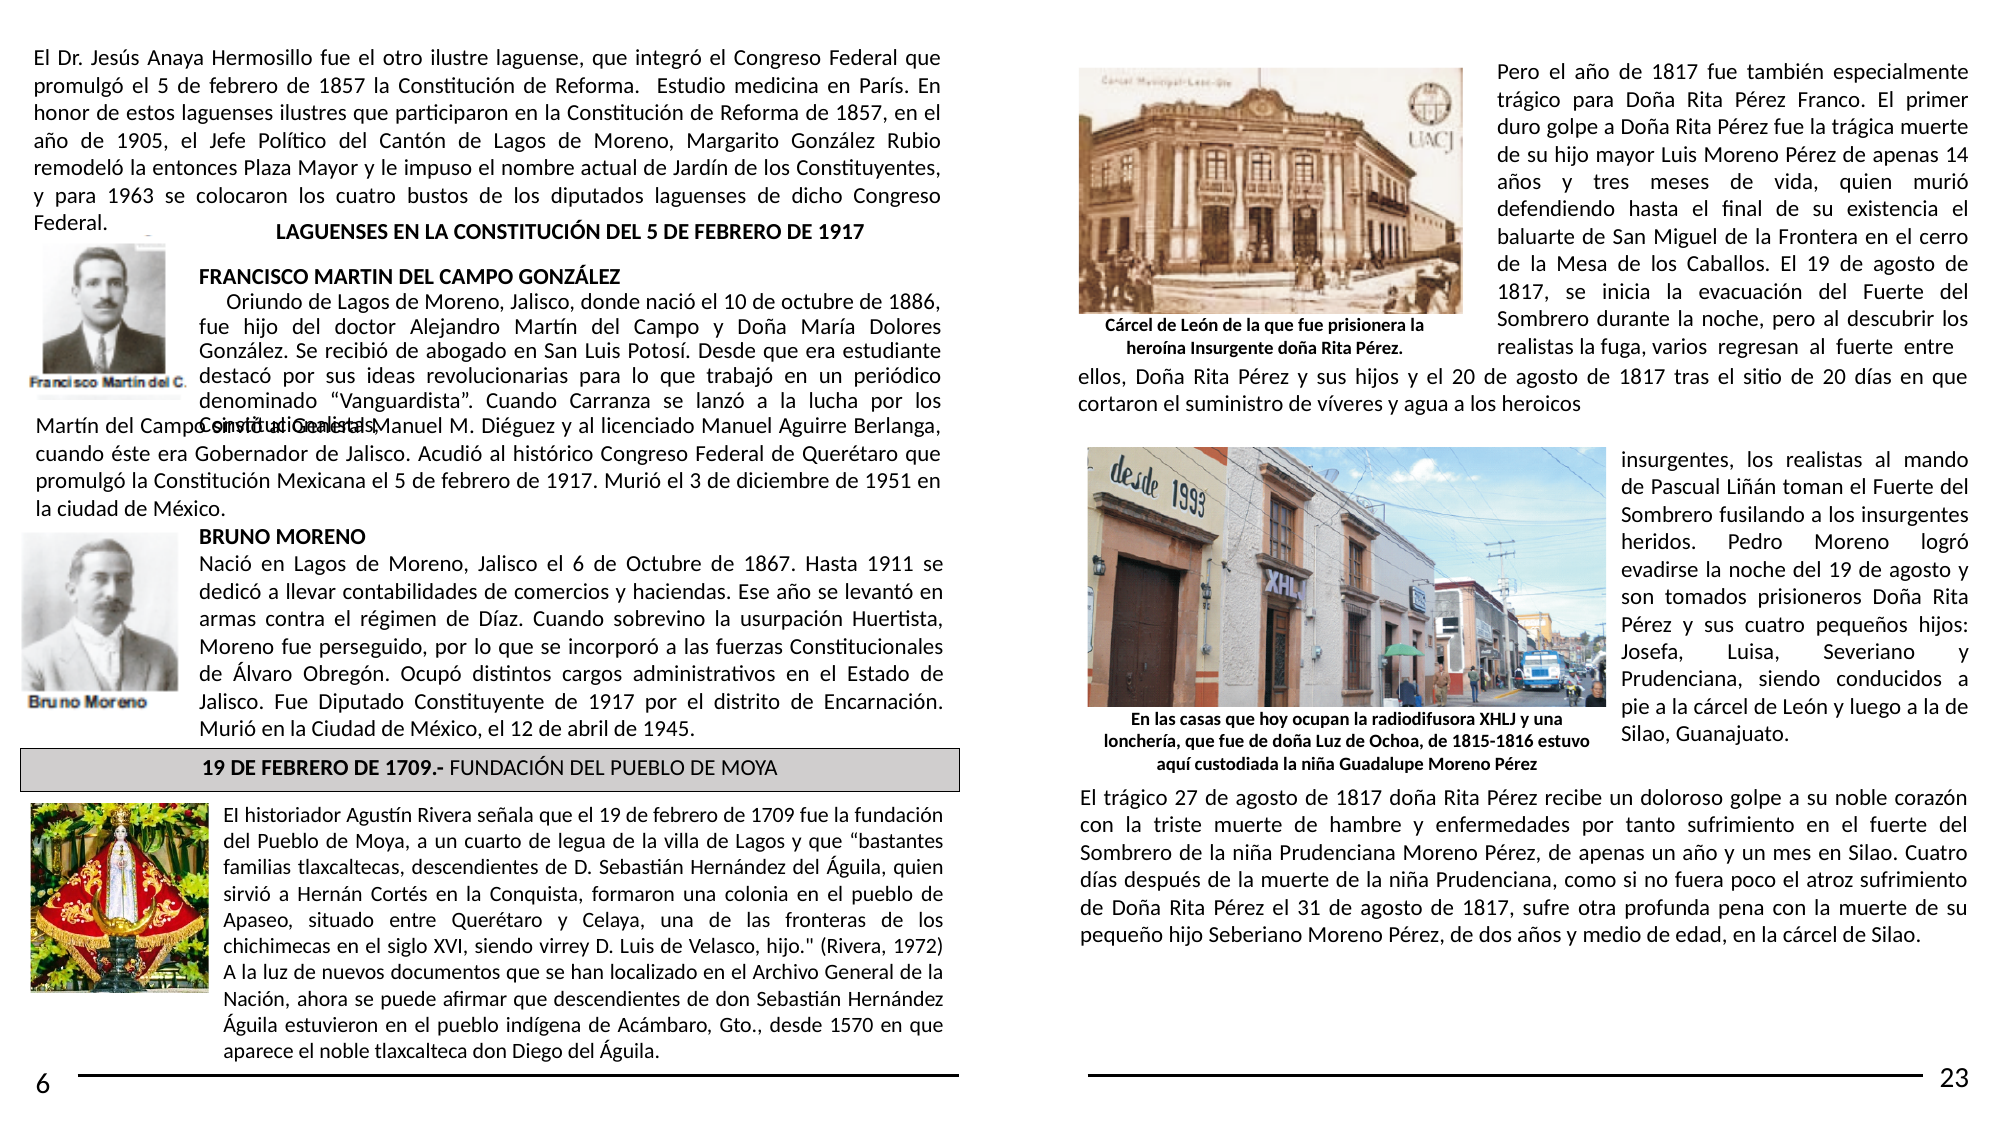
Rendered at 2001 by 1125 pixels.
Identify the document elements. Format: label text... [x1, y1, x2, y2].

picture [1077, 61, 1465, 314]
text_box Pero el año de 1817 fue también especialmente trágico para Doña Rita Pérez Franco. El primer duro golpe a Doña Rita Pérez fue la trágica muerte de su hijo mayor Luis Moreno Pérez de apenas 14 años y tres meses de vida, quien murió defendiendo hasta el final de su existencia el baluarte de San Miguel de la Frontera en el cerro de la Mesa de los Caballos. El 19 de agosto de 1817, se inicia la evacuación del Fuerte del Sombrero durante la noche, pero al descubrir los realistas la fuga, varios regresan al fuerte entre [1482, 49, 1985, 367]
text_box Martín del Campo sirvió al General Manuel M. Diéguez y al licenciado Manuel Aguirre Berlanga, cuando éste era Gobernador de Jalisco. Acudió al histórico Congreso Federal de Querétaro que promulgó la Constitución Mexicana el 5 de febrero de 1917. Murió el 3 de diciembre de 1951 en la ciudad de México. [20, 403, 958, 529]
text_box insurgentes, los realistas al mando de Pascual Liñán toman el Fuerte del Sombrero fusilando a los insurgentes heridos. Pedro Moreno logró evadirse la noche del 19 de agosto y son tomados prisioneros Doña Rita Pérez y sus cuatro pequeños hijos: Josefa, Luisa, Severiano y Prudenciana, siendo conducidos a pie a la cárcel de León y luego a la de Silao, Guanajuato. [1606, 436, 1985, 754]
picture [19, 527, 185, 713]
text_box El trágico 27 de agosto de 1817 doña Rita Pérez recibe un doloroso golpe a su noble corazón con la triste muerte de hambre y enfermedades por tanto sufrimiento en el fuerte del Sombrero de la niña Prudenciana Moreno Pérez, de apenas un año y un mes en Silao. Cuatro días después de la muerte de la niña Prudenciana, como si no fuera poco el atroz sufrimiento de Doña Rita Pérez el 31 de agosto de 1817, sufre otra profunda pena con la muerte de su pequeño hijo Seberiano Moreno Pérez, de dos años y medio de edad, en la cárcel de Silao. [1065, 775, 1985, 955]
picture [20, 235, 187, 400]
picture [30, 803, 209, 993]
text_box 6 [20, 1057, 103, 1107]
text_box ellos, Doña Rita Pérez y sus hijos y el 20 de agosto de 1817 tras el sitio de 20 días en que cortaron el suministro de víveres y agua a los heroicos [1063, 354, 1984, 424]
text_box En las casas que hoy ocupan la radiodifusora XHLJ y una lonchería, que fue de doña Luz de Ochoa, de 1815-1816 estuvo aquí custodiada la niña Guadalupe Moreno Pérez [1087, 707, 1607, 775]
text_box 19 DE FEBRERO DE 1709.- FUNDACIÓN DEL PUEBLO DE MOYA [20, 748, 960, 792]
text_box EI historiador Agustín Rivera señala que el 19 de febrero de 1709 fue la fundación del Pueblo de Moya, a un cuarto de legua de la villa de Lagos y que “bastantes familias tlaxcaltecas, descendientes de D. Sebastián Hernández del Águila, quien sirvió a Hernán Cortés en la Conquista, formaron una colonia en el pueblo de Apaseo, situado entre Querétaro y Celaya, una de las fronteras de los chichimecas en el siglo XVI, siendo virrey D. Luis de Velasco, hijo." (Rivera, 1972) A la luz de nuevos documentos que se han localizado en el Archivo General de la Nación, ahora se puede afirmar que descendientes de don Sebastián Hernández Águila estuvieron en el pueblo indígena de Acámbaro, Gto., desde 1570 en que aparece el noble tlaxcalteca don Diego del Águila. [208, 793, 960, 1071]
text_box El Dr. Jesús Anaya Hermosillo fue el otro ilustre laguense, que integró el Congreso Federal que promulgó el 5 de febrero de 1857 la Constitución de Reforma. Estudio medicina en París. En honor de estos laguenses ilustres que participaron en la Constitución de Reforma de 1857, en el año de 1905, el Jefe Político del Cantón de Lagos de Moreno, Margarito González Rubio remodeló la entonces Plaza Mayor y le impuso el nombre actual de Jardín de los Constituyentes, y para 1963 se colocaron los cuatro bustos de los diputados laguenses de dicho Congreso Federal. [18, 35, 958, 263]
text_box Cárcel de León de la que fue prisionera la heroína Insurgente doña Rita Pérez. [1065, 305, 1465, 354]
text_box 23 [1924, 1050, 2000, 1101]
picture [1087, 447, 1607, 707]
text_box LAGUENSES EN LA CONSTITUCIÓN DEL 5 DE FEBRERO DE 1917 FRANCISCO MARTIN DEL CAMPO GONZÁLEZ Oriundo de Lagos de Moreno, Jalisco, donde nació el 10 de octubre de 1886, fue hijo del doctor Alejandro Martín del Campo y Doña María Dolores González. Se recibió de abogado en San Luis Potosí. Desde que era estudiante destacó por sus ideas revolucionarias para lo que trabajó en un periódico denominado “Vanguardista”. Cuando Carranza se lanzó a la lucha por los Constitucionalistas, [184, 263, 958, 403]
text_box BRUNO MORENO Nació en Lagos de Moreno, Jalisco el 6 de Octubre de 1867. Hasta 1911 se dedicó a llevar contabilidades de comercios y haciendas. Ese año se levantó en armas contra el régimen de Díaz. Cuando sobrevino la usurpación Huertista, Moreno fue perseguido, por lo que se incorporó a las fuerzas Constitucionales de Álvaro Obregón. Ocupó distintos cargos administrativos en el Estado de Jalisco. Fue Diputado Constituyente de 1917 por el distrito de Encarnación. Murió en la Ciudad de México, el 12 de abril de 1945. [184, 514, 960, 748]
